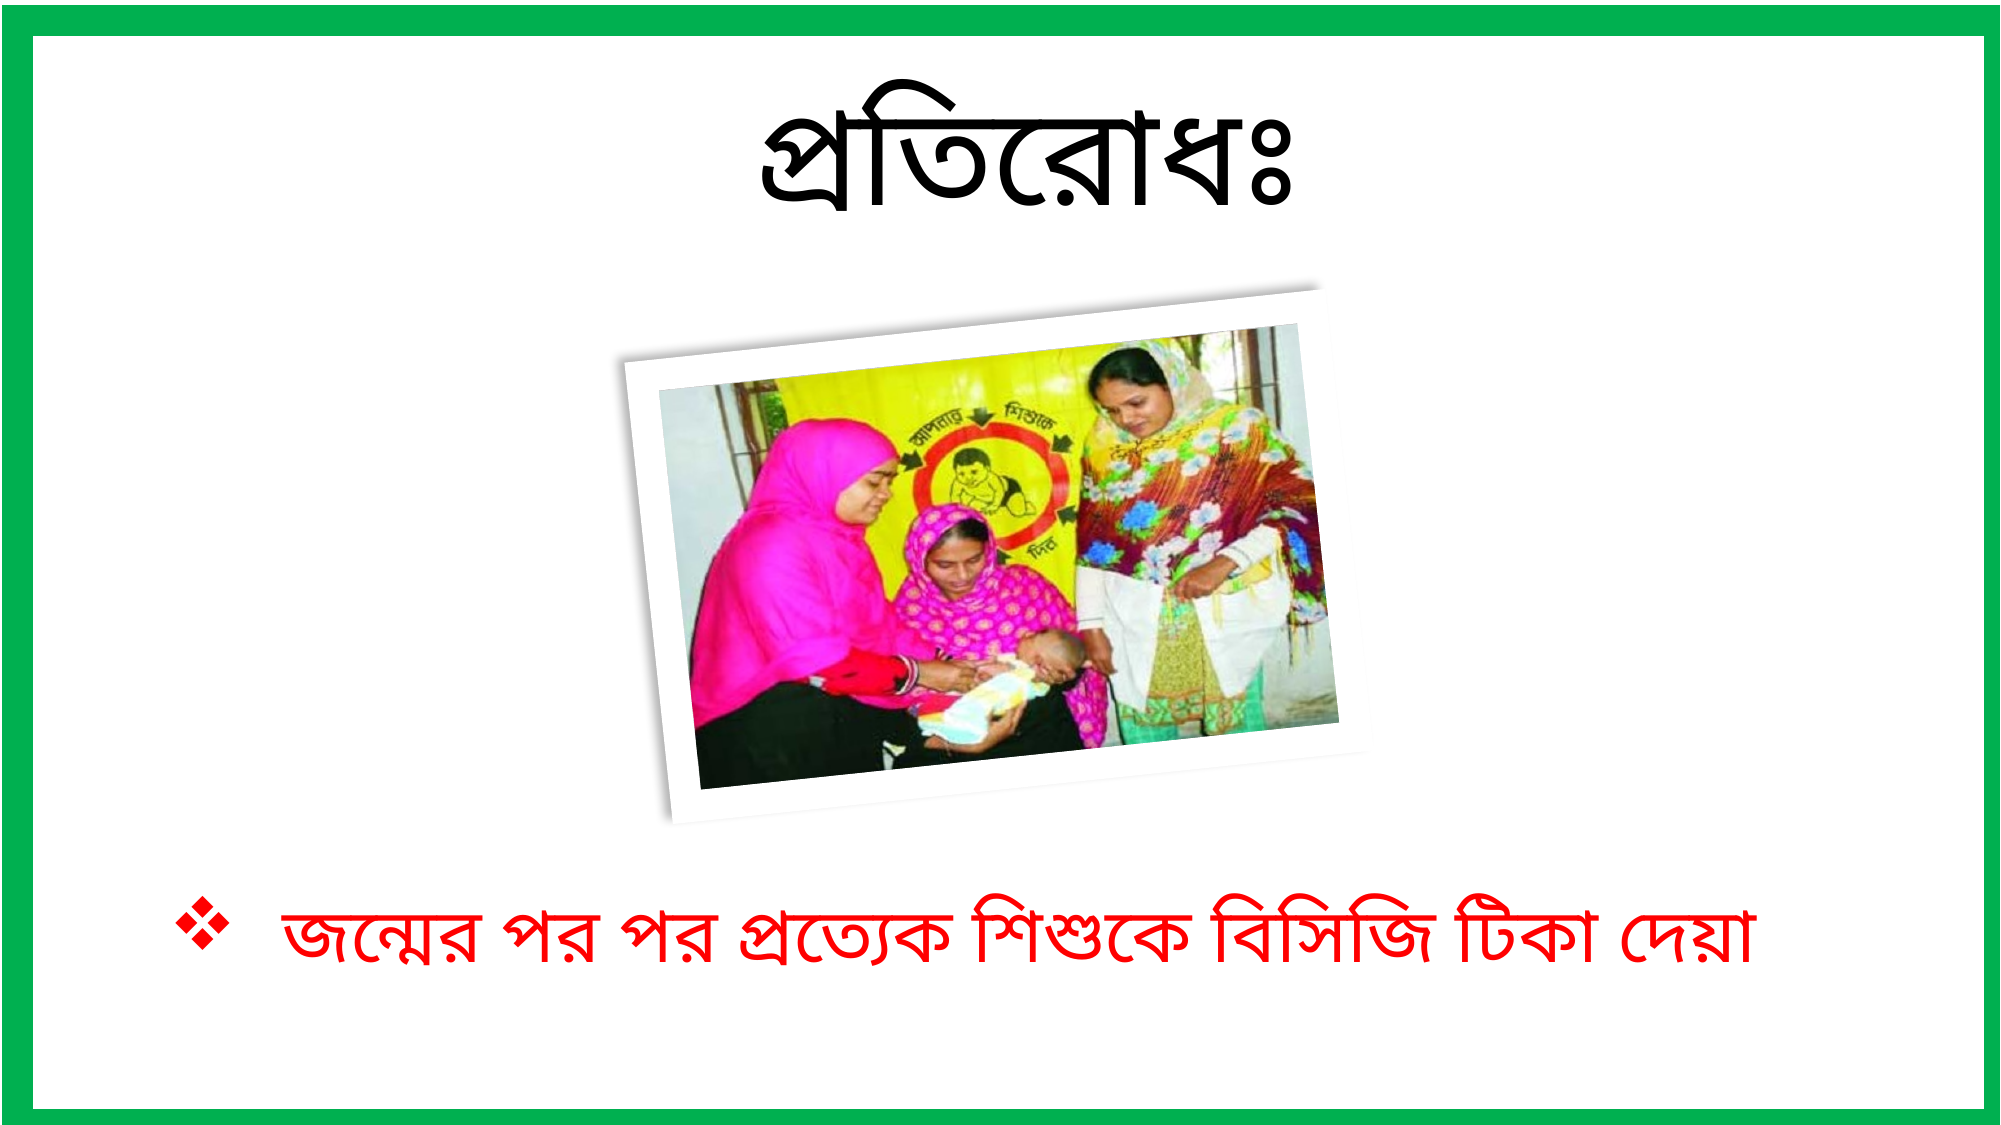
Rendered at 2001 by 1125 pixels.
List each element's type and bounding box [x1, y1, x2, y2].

text_box [17, 19, 2000, 1125]
text_box [71, 355, 1863, 1015]
